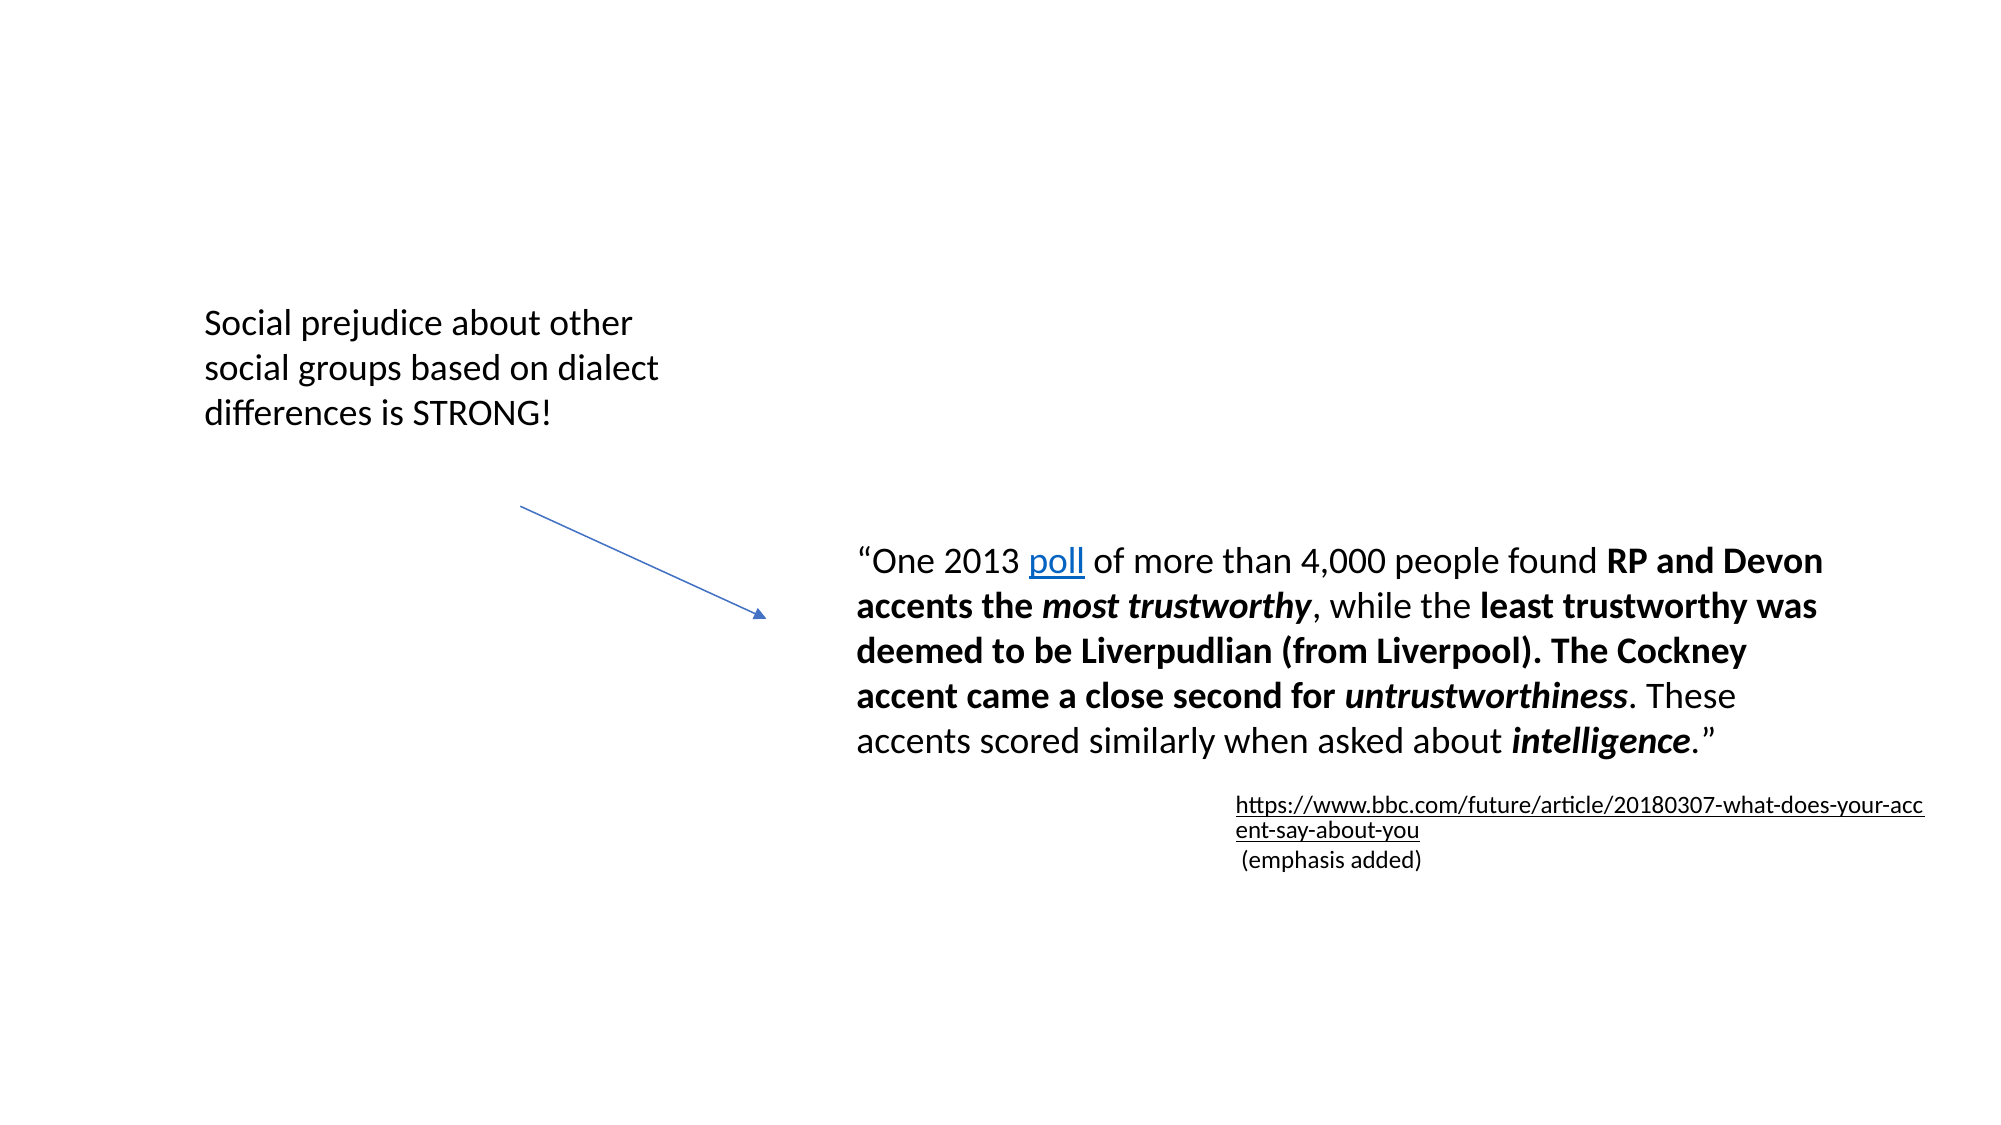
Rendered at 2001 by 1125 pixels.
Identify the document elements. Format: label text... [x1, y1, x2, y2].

text_box Social prejudice about other social groups based on dialect differences is STRONG! [189, 290, 709, 441]
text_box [520, 506, 767, 619]
text_box “One 2013 poll of more than 4,000 people found RP and Devon accents the most trustworthy, while the least trustworthy was deemed to be Liverpudlian (from Liverpool). The Cockney accent came a close second for untrustworthiness. These accents scored similarly when asked about intelligence.” [841, 528, 1842, 772]
text_box https://www.bbc.com/future/article/20180307-what-does-your-accent-say-about-you (emphasis added) [1220, 781, 1944, 858]
